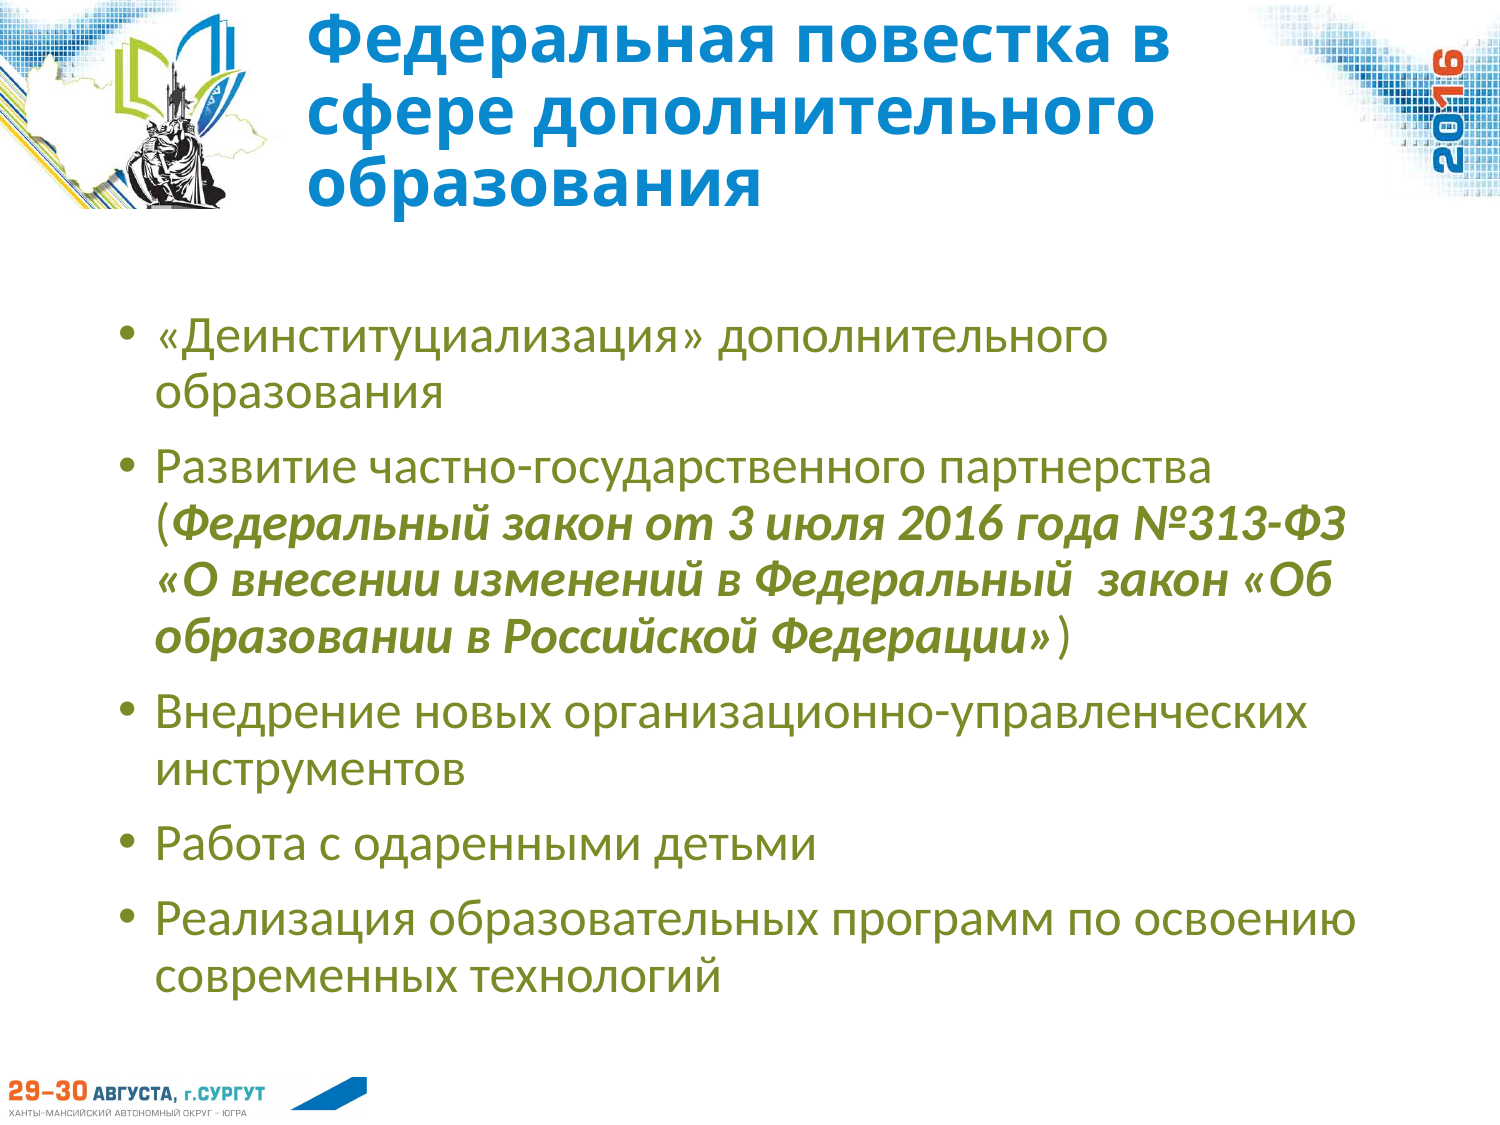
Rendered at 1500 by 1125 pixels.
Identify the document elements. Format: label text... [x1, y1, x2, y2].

list «Деинституциализация» дополнительного образования Развитие частно-государственного партнерства (Федеральный закон от 3 июля 2016 года №313-ФЗ «О внесении изменений в Федеральный закон «Об образовании в Российской Федерации») Внедрение новых организационно-управленческих инструментов Работа с одаренными детьми Реализация образовательных программ по освоению современных технологий [103, 299, 1397, 1014]
title Федеральная повестка в сфере дополнительного образования [291, 4, 1268, 222]
picture [0, 0, 284, 209]
picture [0, 1077, 367, 1120]
picture [1268, 4, 1500, 205]
